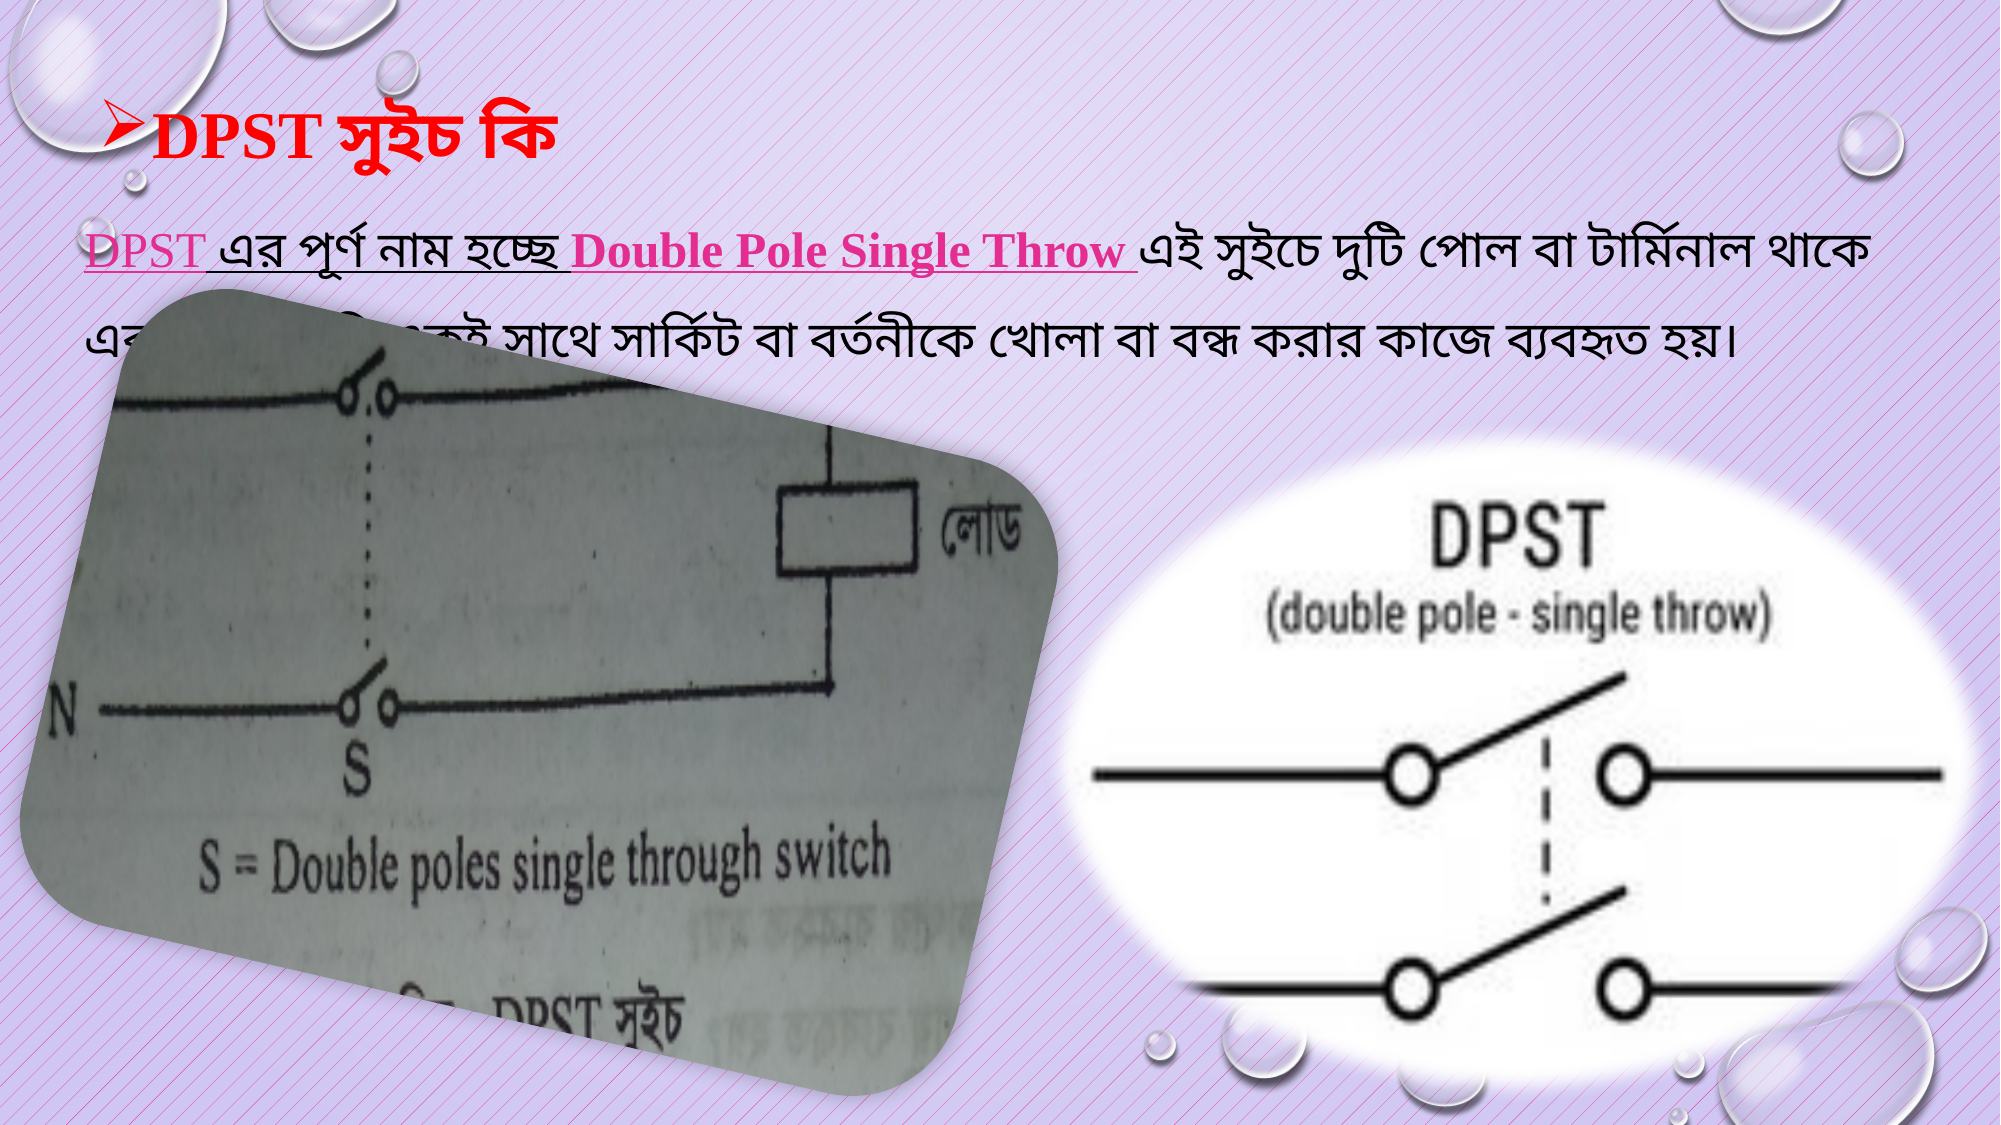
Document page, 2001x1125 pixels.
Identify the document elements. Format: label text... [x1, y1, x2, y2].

text_box DPST সুইচ কি [84, 84, 573, 179]
picture [0, 0, 2000, 1125]
text_box DPST এর পূর্ণ নাম হচ্ছে Double Pole Single Throw এই সুইচে দুটি পোল বা টার্মিনাল থাকে এবং পোল দুটি একই সাথে সার্কিট বা বর্তনীকে খোলা বা বন্ধ করার কাজে ব্যবহৃত হয়। [69, 180, 1969, 375]
